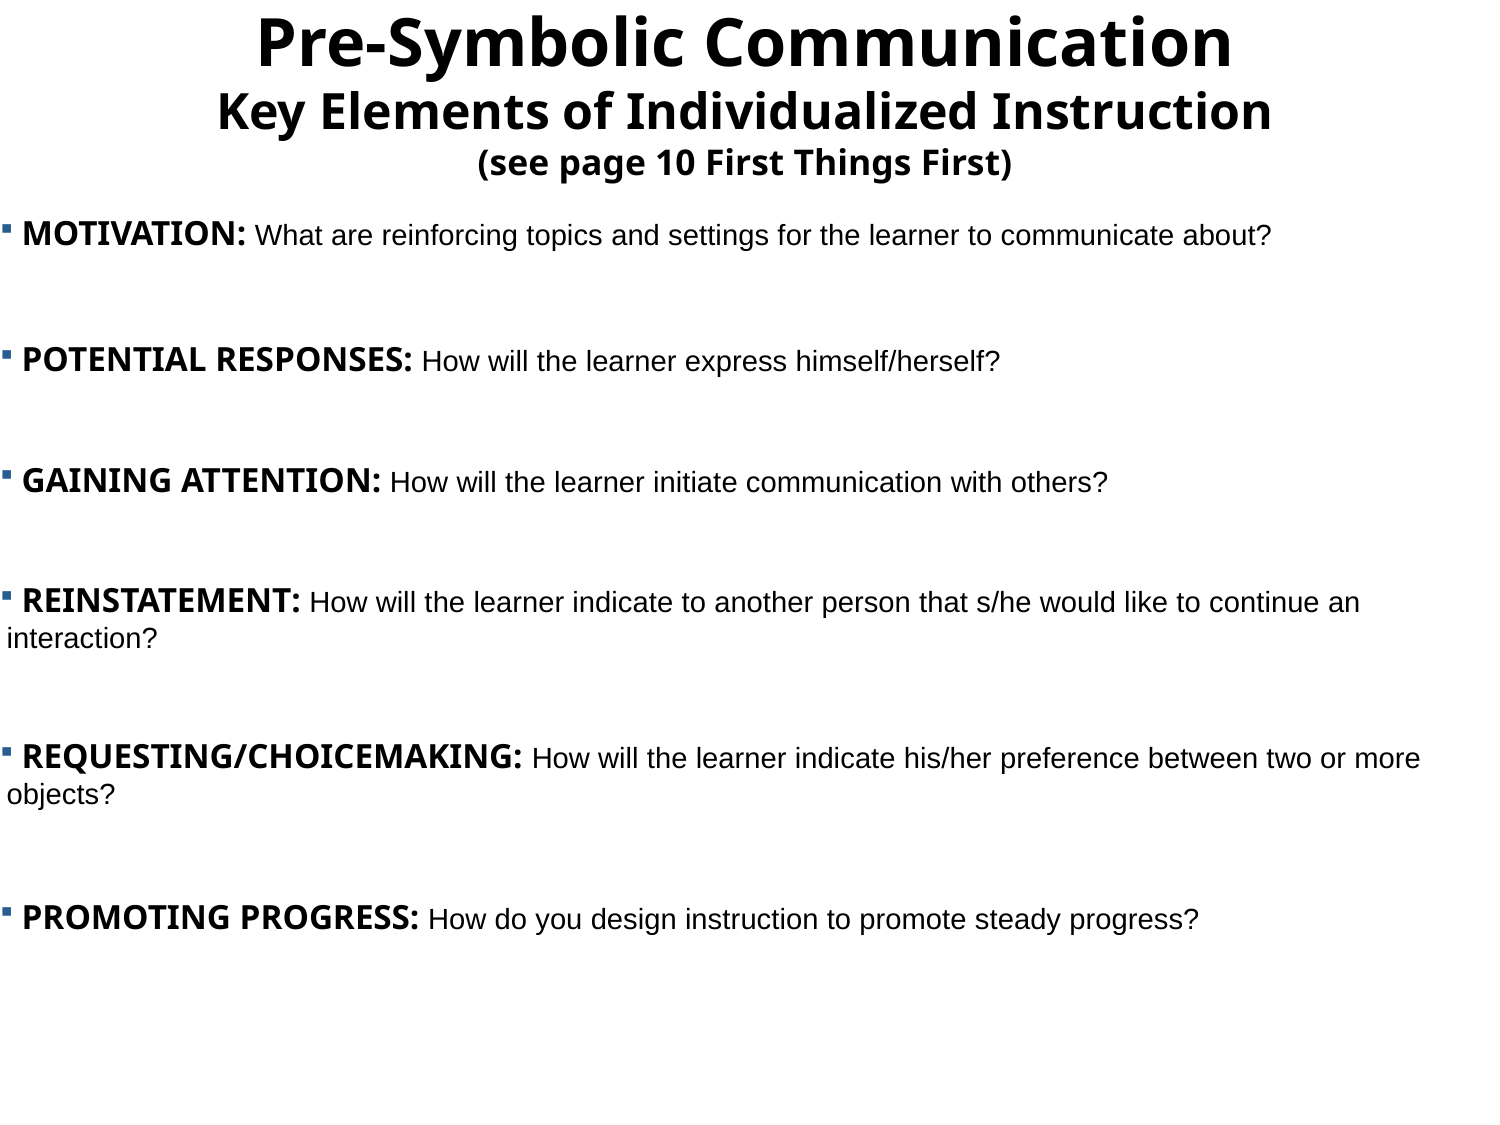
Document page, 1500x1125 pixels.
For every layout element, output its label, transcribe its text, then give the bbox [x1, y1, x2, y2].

text_box MOTIVATION: What are reinforcing topics and settings for the learner to communicate about? POTENTIAL RESPONSES: How will the learner express himself/herself? GAINING ATTENTION: How will the learner initiate communication with others? REINSTATEMENT: How will the learner indicate to another person that s/he would like to continue an interaction? REQUESTING/CHOICEMAKING: How will the learner indicate his/her preference between two or more objects? PROMOTING PROGRESS: How do you design instruction to promote steady progress? [0, 212, 1453, 936]
text_box Pre-Symbolic Communication Key Elements of Individualized Instruction (see page 10 First Things First) [209, 0, 1281, 183]
